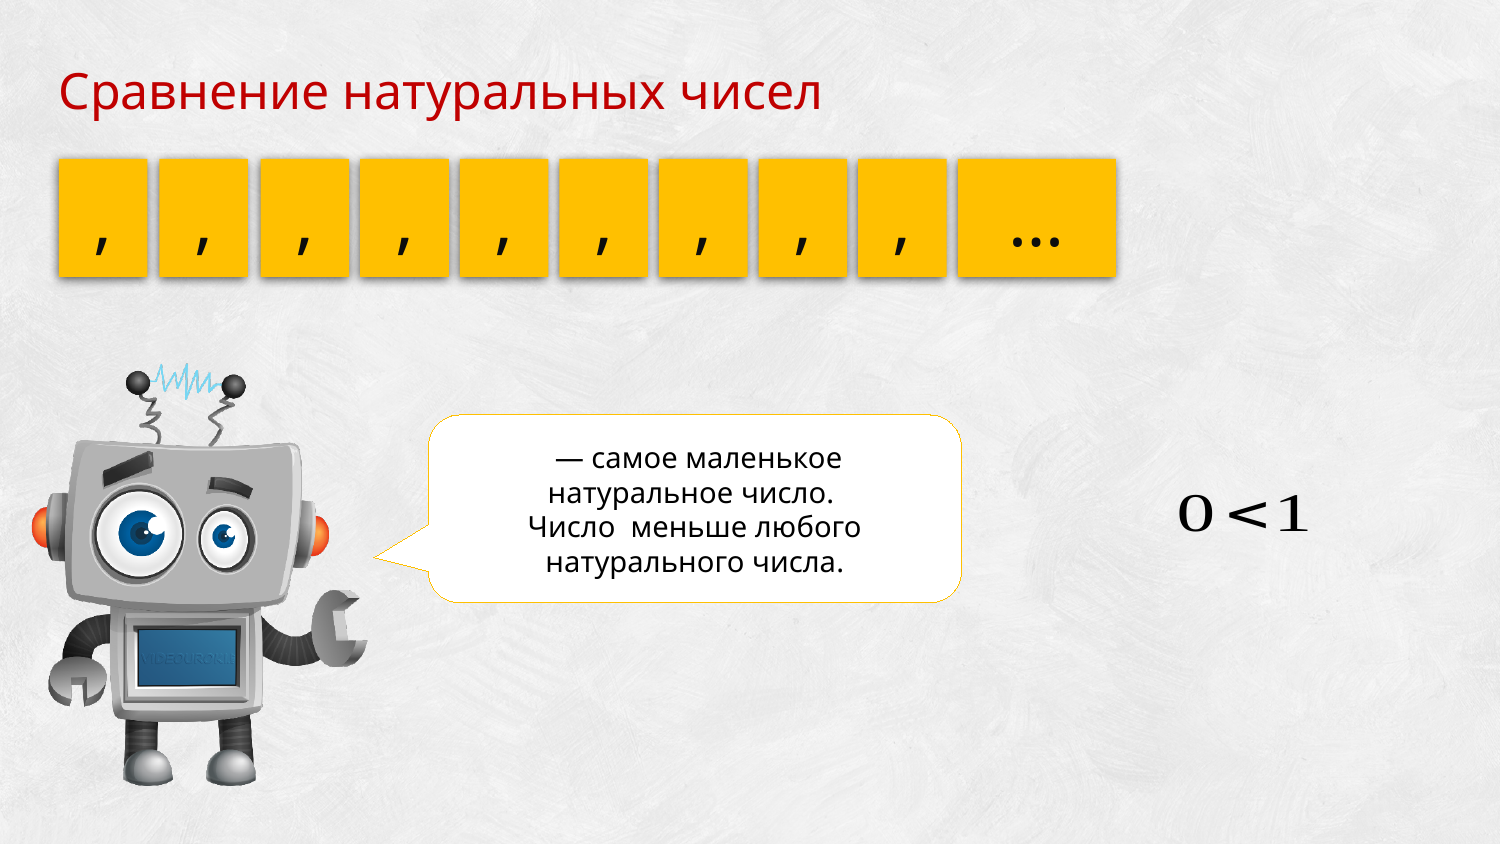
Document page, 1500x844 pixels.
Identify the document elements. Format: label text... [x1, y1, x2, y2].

text_box Сравнение натуральных чисел [58, 59, 962, 120]
picture [0, 0, 1500, 844]
